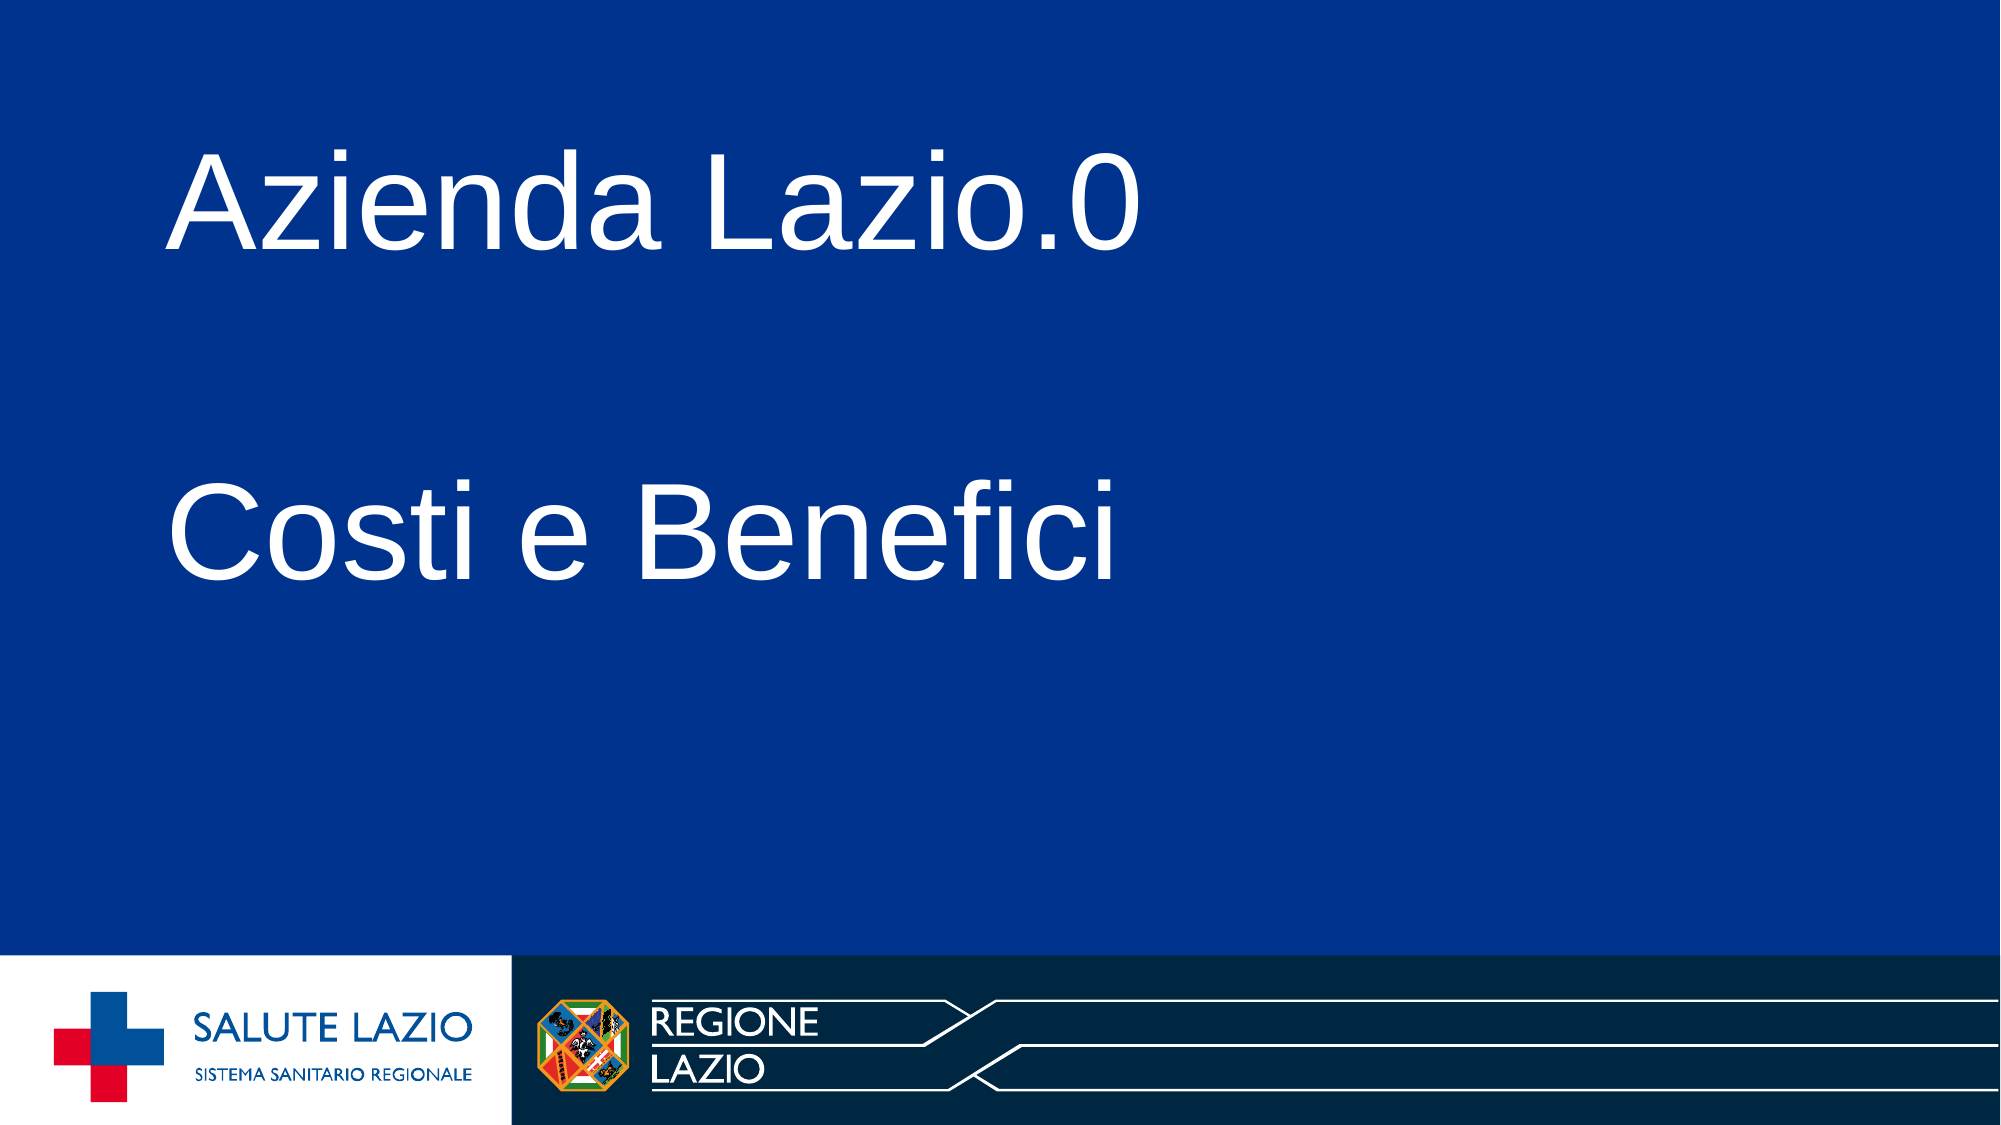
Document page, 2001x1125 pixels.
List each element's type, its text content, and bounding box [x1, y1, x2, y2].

title Azienda Lazio.0 Costi e Benefici [165, 71, 1838, 648]
